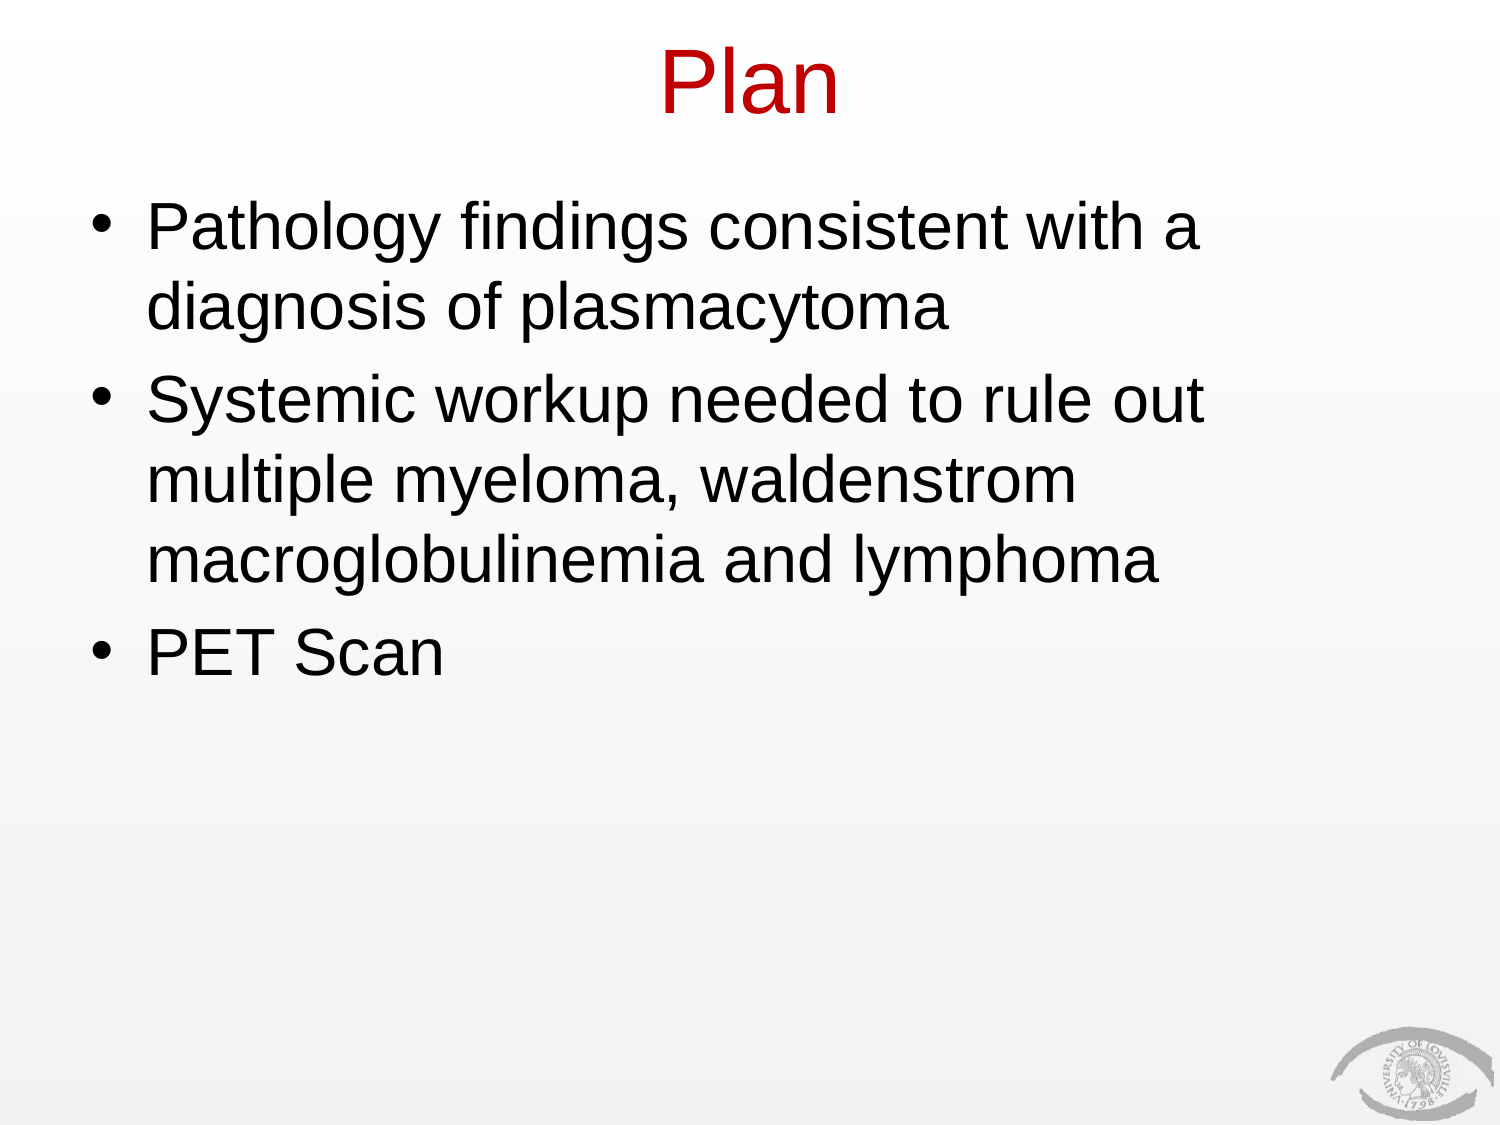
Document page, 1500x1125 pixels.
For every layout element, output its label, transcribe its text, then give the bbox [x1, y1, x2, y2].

picture [1329, 1025, 1496, 1123]
list Pathology findings consistent with a diagnosis of plasmacytoma Systemic workup needed to rule out multiple myeloma, waldenstrom macroglobulinemia and lymphoma PET Scan [75, 174, 1425, 1005]
title Plan [75, 0, 1425, 171]
